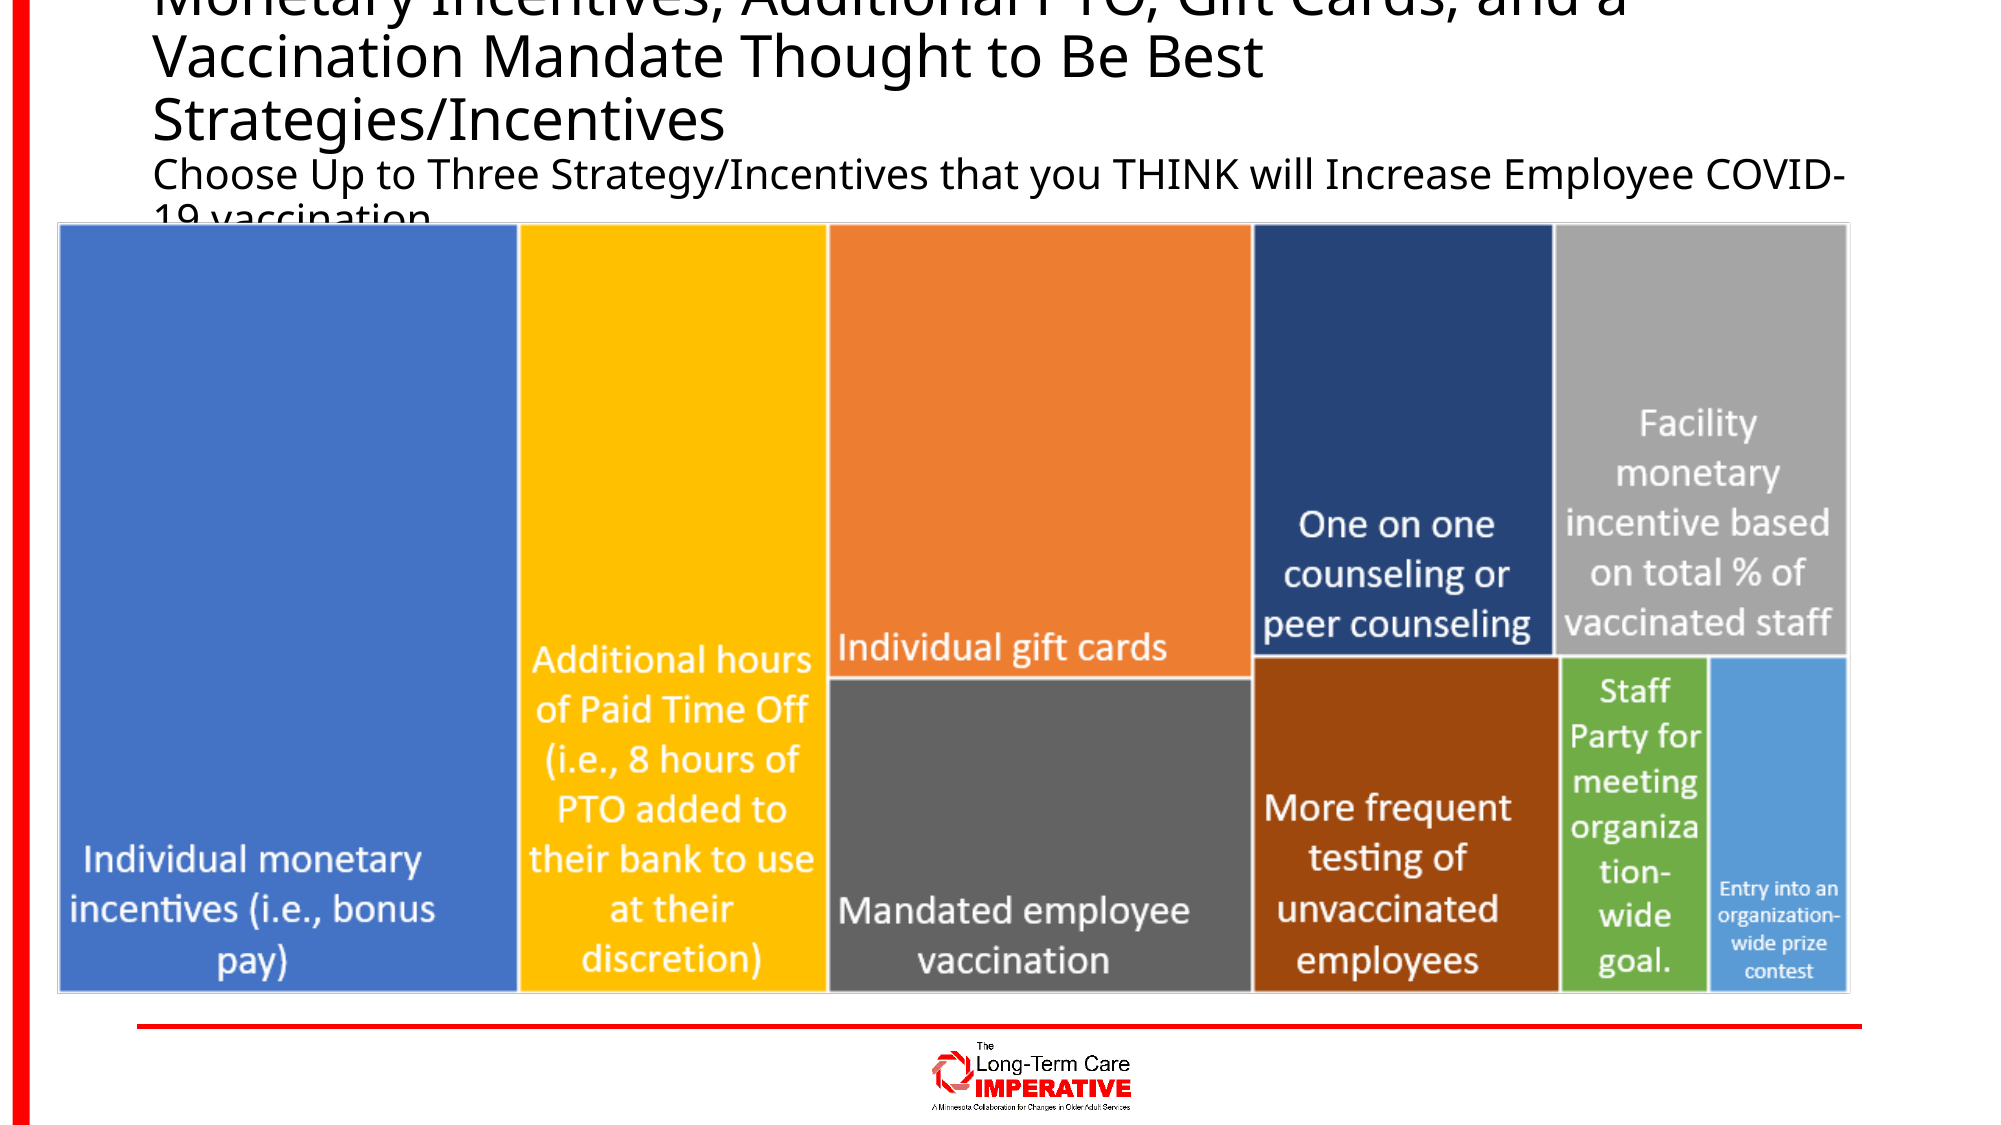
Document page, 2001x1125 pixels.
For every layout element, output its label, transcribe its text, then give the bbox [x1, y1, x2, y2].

picture [47, 212, 1863, 1008]
title Monetary Incentives, Additional PTO, Gift Cards, and a Vaccination Mandate Thought to Be Best Strategies/Incentives Choose Up to Three Strategy/Incentives that you THINK will Increase Employee COVID-19 vaccination [137, 27, 1863, 181]
picture [932, 1039, 1138, 1115]
